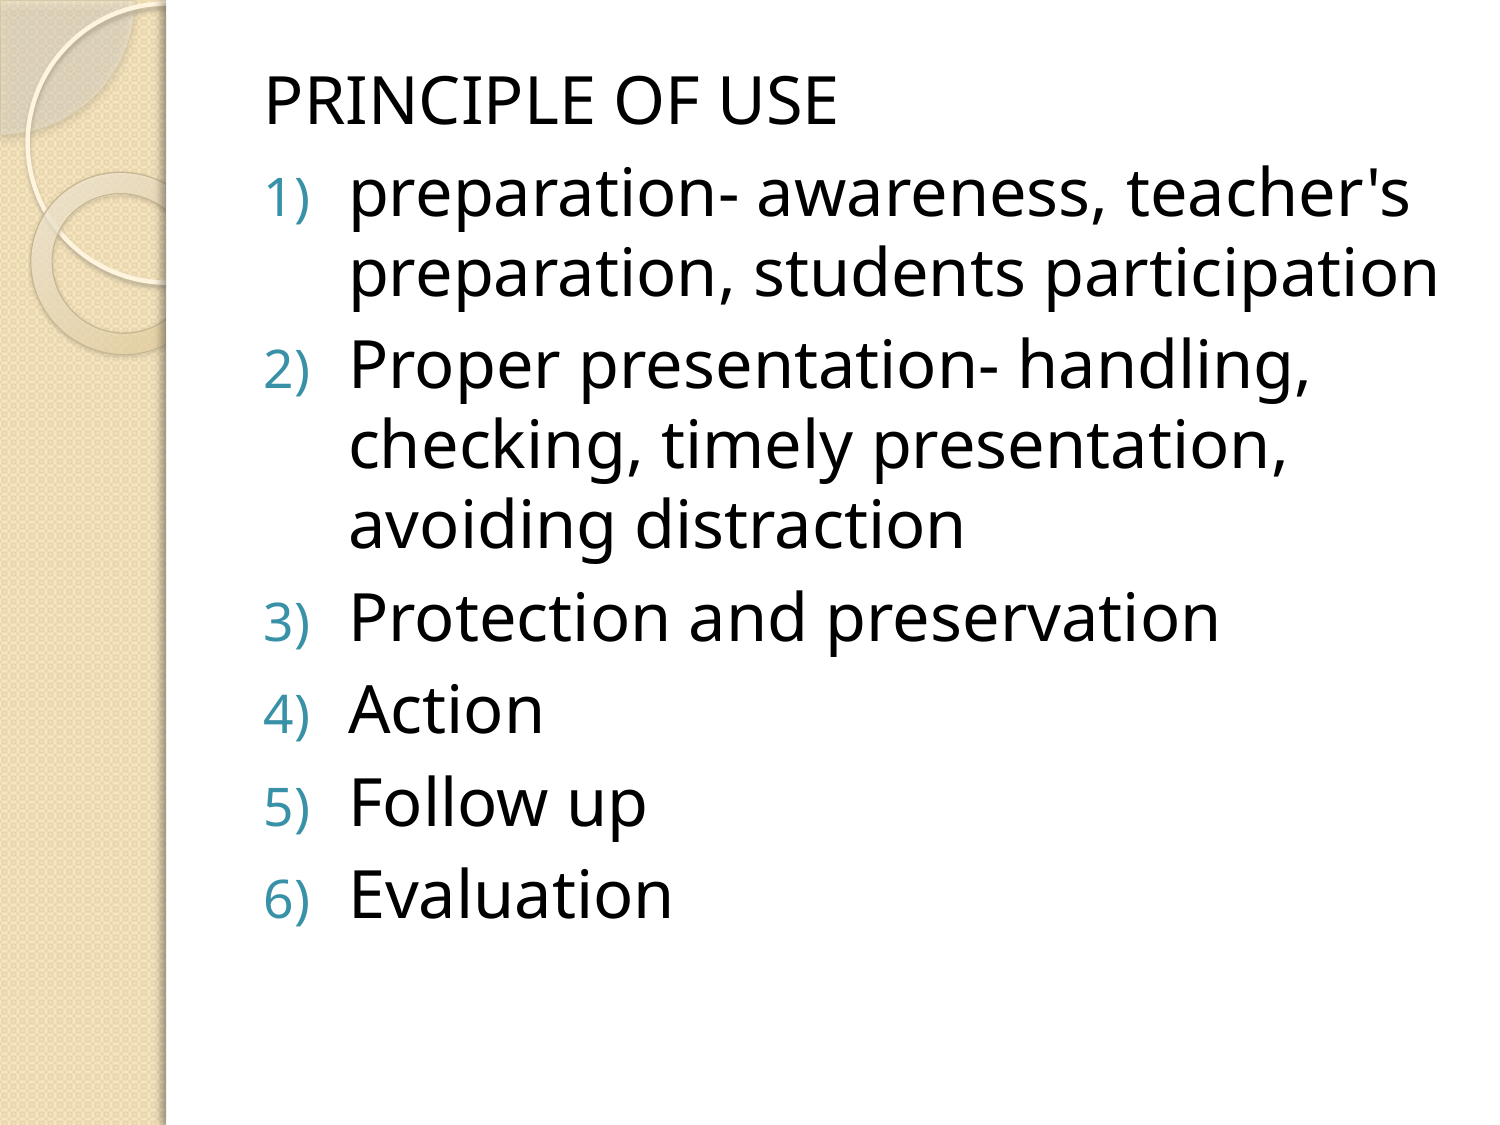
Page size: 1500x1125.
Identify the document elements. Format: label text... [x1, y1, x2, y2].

list PRINCIPLE OF USE preparation- awareness, teacher's preparation, students participation Proper presentation- handling, checking, timely presentation, avoiding distraction Protection and preservation Action Follow up Evaluation [235, 50, 1466, 1025]
